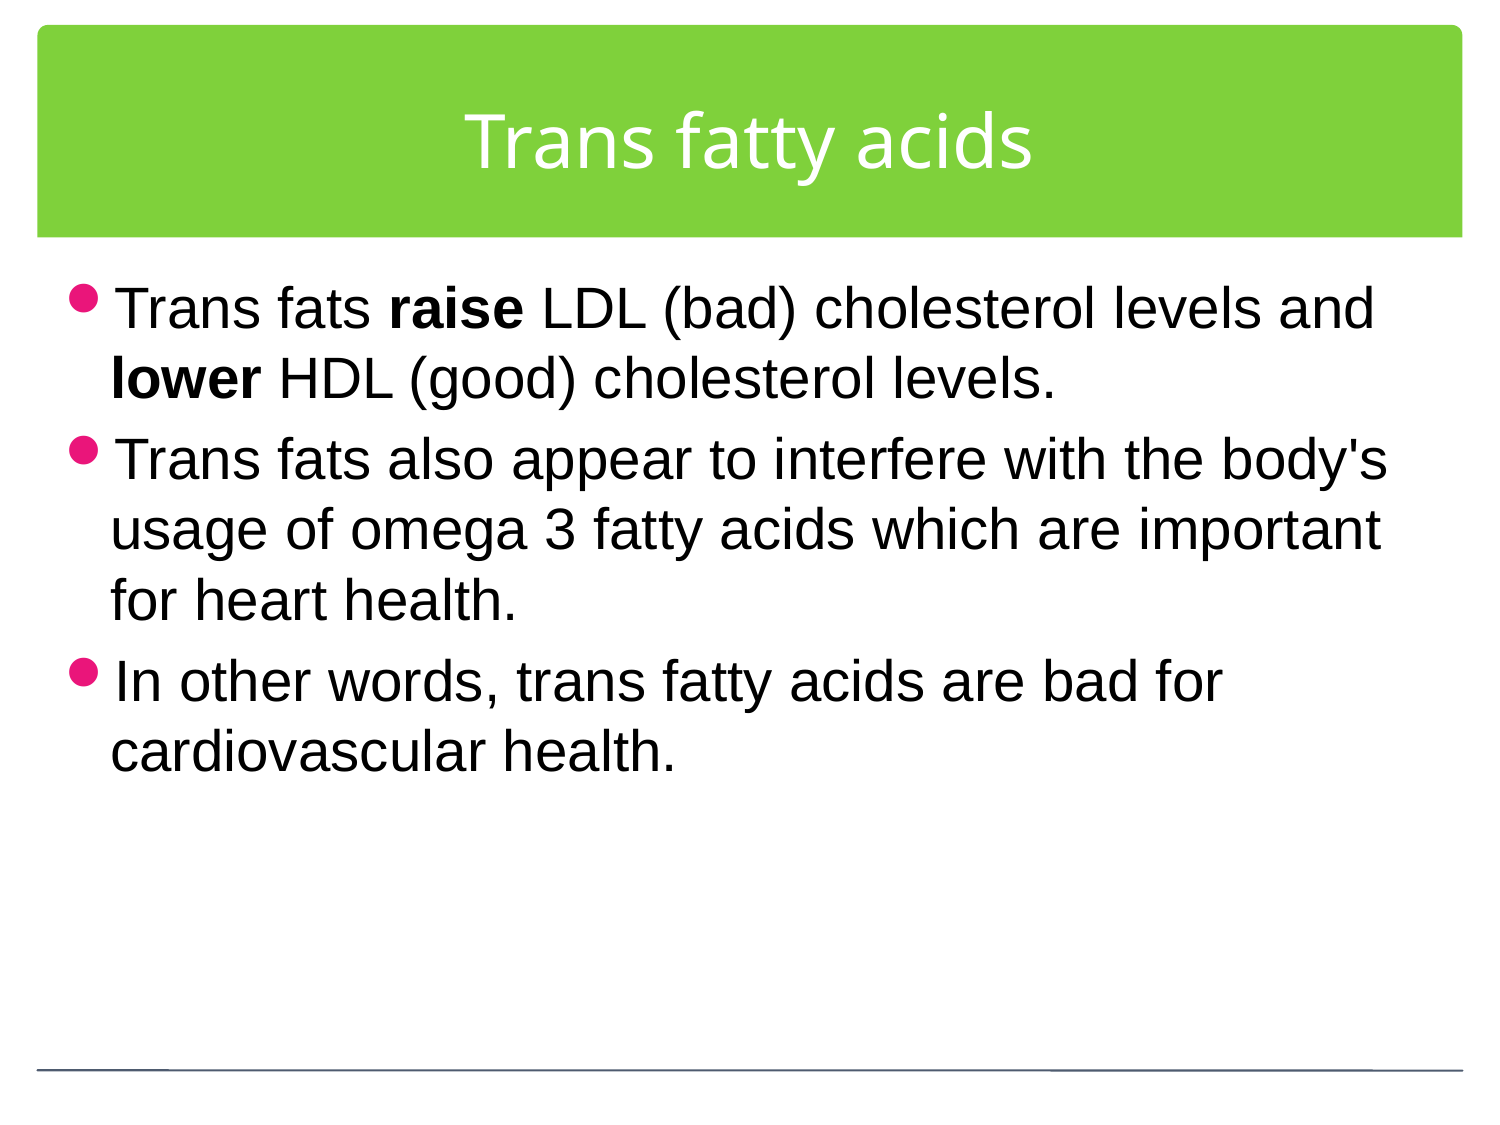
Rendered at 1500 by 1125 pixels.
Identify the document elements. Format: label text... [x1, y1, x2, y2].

list Trans fats raise LDL (bad) cholesterol levels and lower HDL (good) cholesterol levels. Trans fats also appear to interfere with the body's usage of omega 3 fatty acids which are important for heart health. In other words, trans fatty acids are bad for cardiovascular health. [50, 262, 1450, 1050]
title Trans fatty acids [50, 45, 1450, 233]
